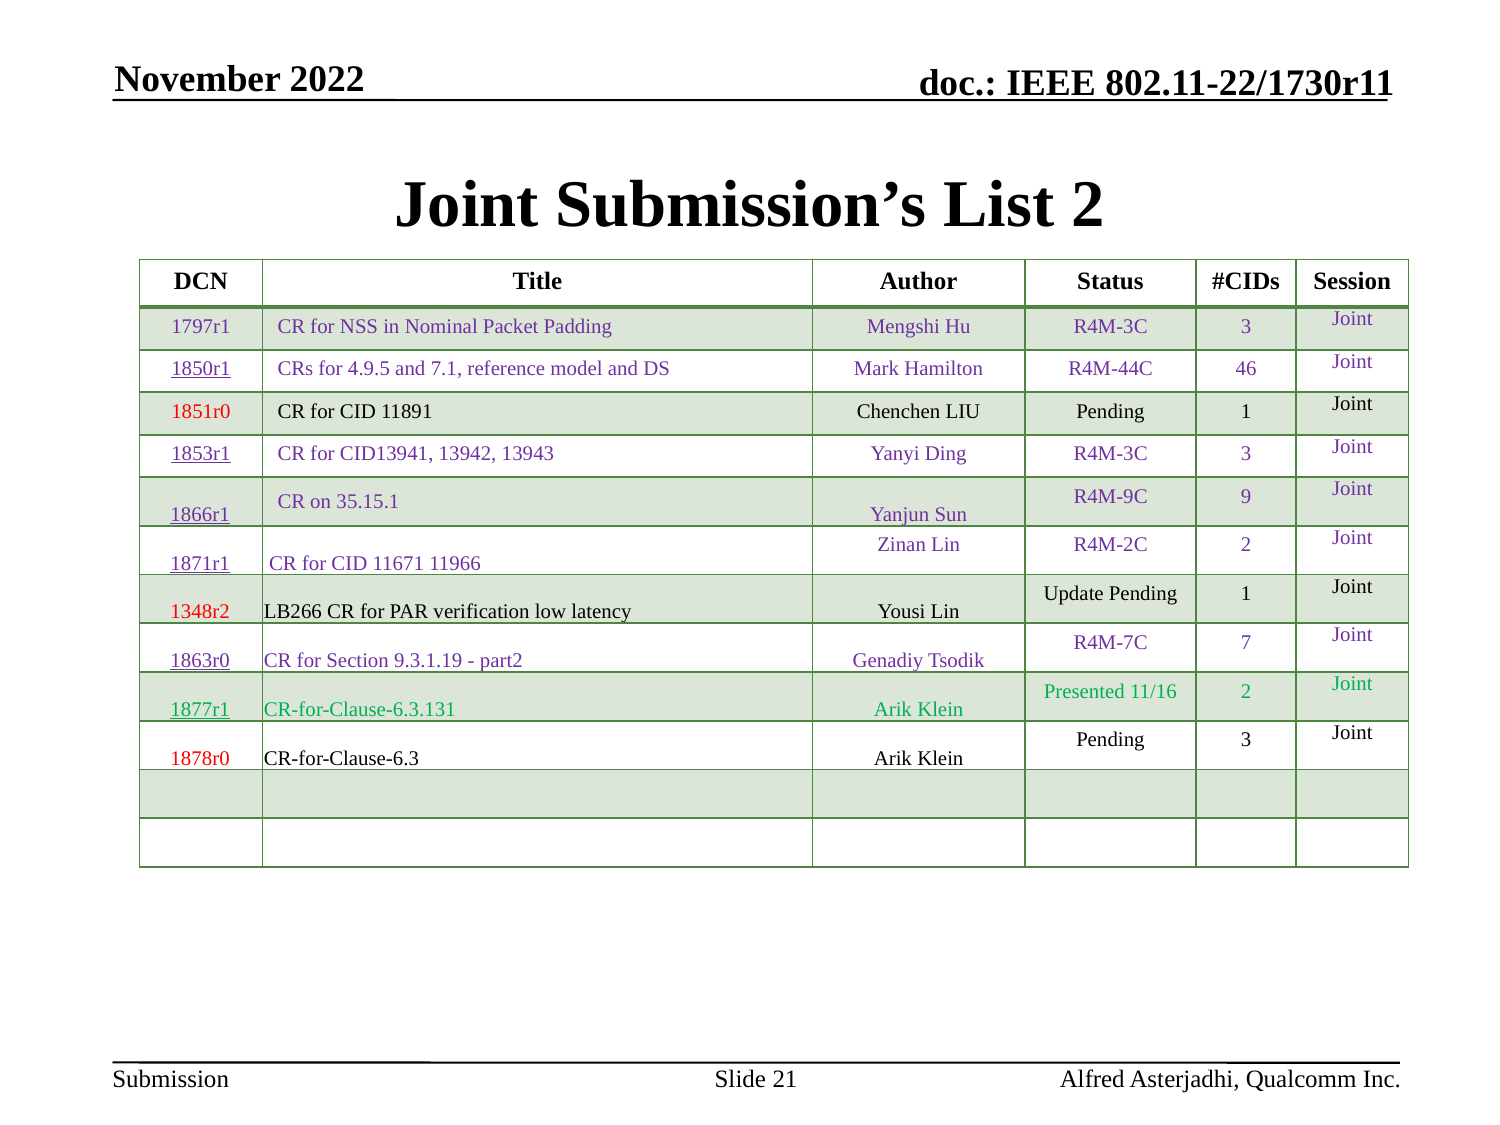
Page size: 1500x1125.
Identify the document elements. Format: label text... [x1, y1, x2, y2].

table_cell Zinan Lin [813, 527, 1024, 574]
table_cell CR-for-Clause-6.3.131 [263, 673, 812, 720]
table_cell R4M-3C [1026, 309, 1195, 349]
table_cell [1197, 770, 1295, 817]
table_cell [263, 819, 812, 866]
table_cell [140, 819, 262, 866]
table_cell CR-for-Clause-6.3 [263, 722, 812, 769]
table_header Title [263, 260, 812, 305]
table_cell Joint [1297, 436, 1408, 476]
table_cell 1877r1 [140, 673, 262, 720]
table_cell Yanjun Sun [813, 478, 1024, 525]
table_cell Pending [1026, 393, 1195, 434]
table_cell 7 [1197, 624, 1295, 671]
table_header Status [1026, 260, 1195, 305]
table_cell R4M-3C [1026, 436, 1195, 476]
table_cell Joint [1297, 393, 1408, 434]
table_cell Joint [1297, 478, 1408, 525]
table_cell 46 [1197, 351, 1295, 391]
table_cell 1878r0 [140, 722, 262, 769]
table_cell Mengshi Hu [813, 309, 1024, 349]
table_cell [813, 770, 1024, 817]
table_cell Arik Klein [813, 722, 1024, 769]
table_cell [263, 770, 812, 817]
table_cell Chenchen LIU [813, 393, 1024, 434]
title Joint Submission’s List 2 [112, 112, 1388, 288]
table_cell Arik Klein [813, 673, 1024, 720]
table_cell Joint [1297, 309, 1408, 349]
table_cell Joint [1297, 673, 1408, 720]
table_cell R4M-44C [1026, 351, 1195, 391]
table_cell CR for Section 9.3.1.19 - part2 [263, 624, 812, 671]
table_cell CR for CID 11891 [263, 393, 812, 434]
table_header DCN [140, 260, 262, 305]
table_cell CRs for 4.9.5 and 7.1, reference model and DS [263, 351, 812, 391]
table_cell Joint [1297, 722, 1408, 769]
table_cell 1 [1197, 393, 1295, 434]
table_cell Presented 11/16 [1026, 673, 1195, 720]
table_cell 2 [1197, 527, 1295, 574]
footer Alfred Asterjadhi, Qualcomm Inc. [878, 1061, 1402, 1093]
table_cell CR for CID 11671 11966 [263, 527, 812, 574]
table_cell 1850r1 [140, 351, 262, 391]
table_cell LB266 CR for PAR verification low latency [263, 575, 812, 622]
table_cell 1851r0 [140, 393, 262, 434]
table_cell R4M-2C [1026, 527, 1195, 574]
table_cell Yanyi Ding [813, 436, 1024, 476]
table_cell 1866r1 [140, 478, 262, 525]
table_cell 1 [1197, 575, 1295, 622]
table_cell 3 [1197, 309, 1295, 349]
table_cell Genadiy Tsodik [813, 624, 1024, 671]
table_cell [1197, 819, 1295, 866]
table_cell Joint [1297, 624, 1408, 671]
table_cell [1026, 819, 1195, 866]
table_cell 1853r1 [140, 436, 262, 476]
table_cell Joint [1297, 575, 1408, 622]
table_cell 3 [1197, 722, 1295, 769]
table_cell 2 [1197, 673, 1295, 720]
table_cell [1297, 770, 1408, 817]
table_cell 1863r0 [140, 624, 262, 671]
table_cell 1871r1 [140, 527, 262, 574]
table_cell Update Pending [1026, 575, 1195, 622]
table_cell 3 [1197, 436, 1295, 476]
table_cell 1348r2 [140, 575, 262, 622]
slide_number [114, 54, 423, 100]
table_cell [1026, 770, 1195, 817]
table_cell 1797r1 [140, 309, 262, 349]
table_header Session [1297, 260, 1408, 305]
table_cell Mark Hamilton [813, 351, 1024, 391]
table_cell CR for CID13941, 13942, 13943 [263, 436, 812, 476]
table_cell Yousi Lin [813, 575, 1024, 622]
table_header #CIDs [1197, 260, 1295, 305]
table_cell [1297, 819, 1408, 866]
table_cell Joint [1297, 527, 1408, 574]
table_cell R4M-9C [1026, 478, 1195, 525]
table_cell CR for NSS in Nominal Packet Padding [263, 309, 812, 349]
table_cell 9 [1197, 478, 1295, 525]
slide_number Slide 21 [712, 1061, 800, 1123]
table_cell [813, 819, 1024, 866]
table_cell Pending [1026, 722, 1195, 769]
table_cell [140, 770, 262, 817]
table_cell CR on 35.15.1 [263, 478, 812, 525]
table_cell Joint [1297, 351, 1408, 391]
table_cell R4M-7C [1026, 624, 1195, 671]
table_header Author [813, 260, 1024, 305]
